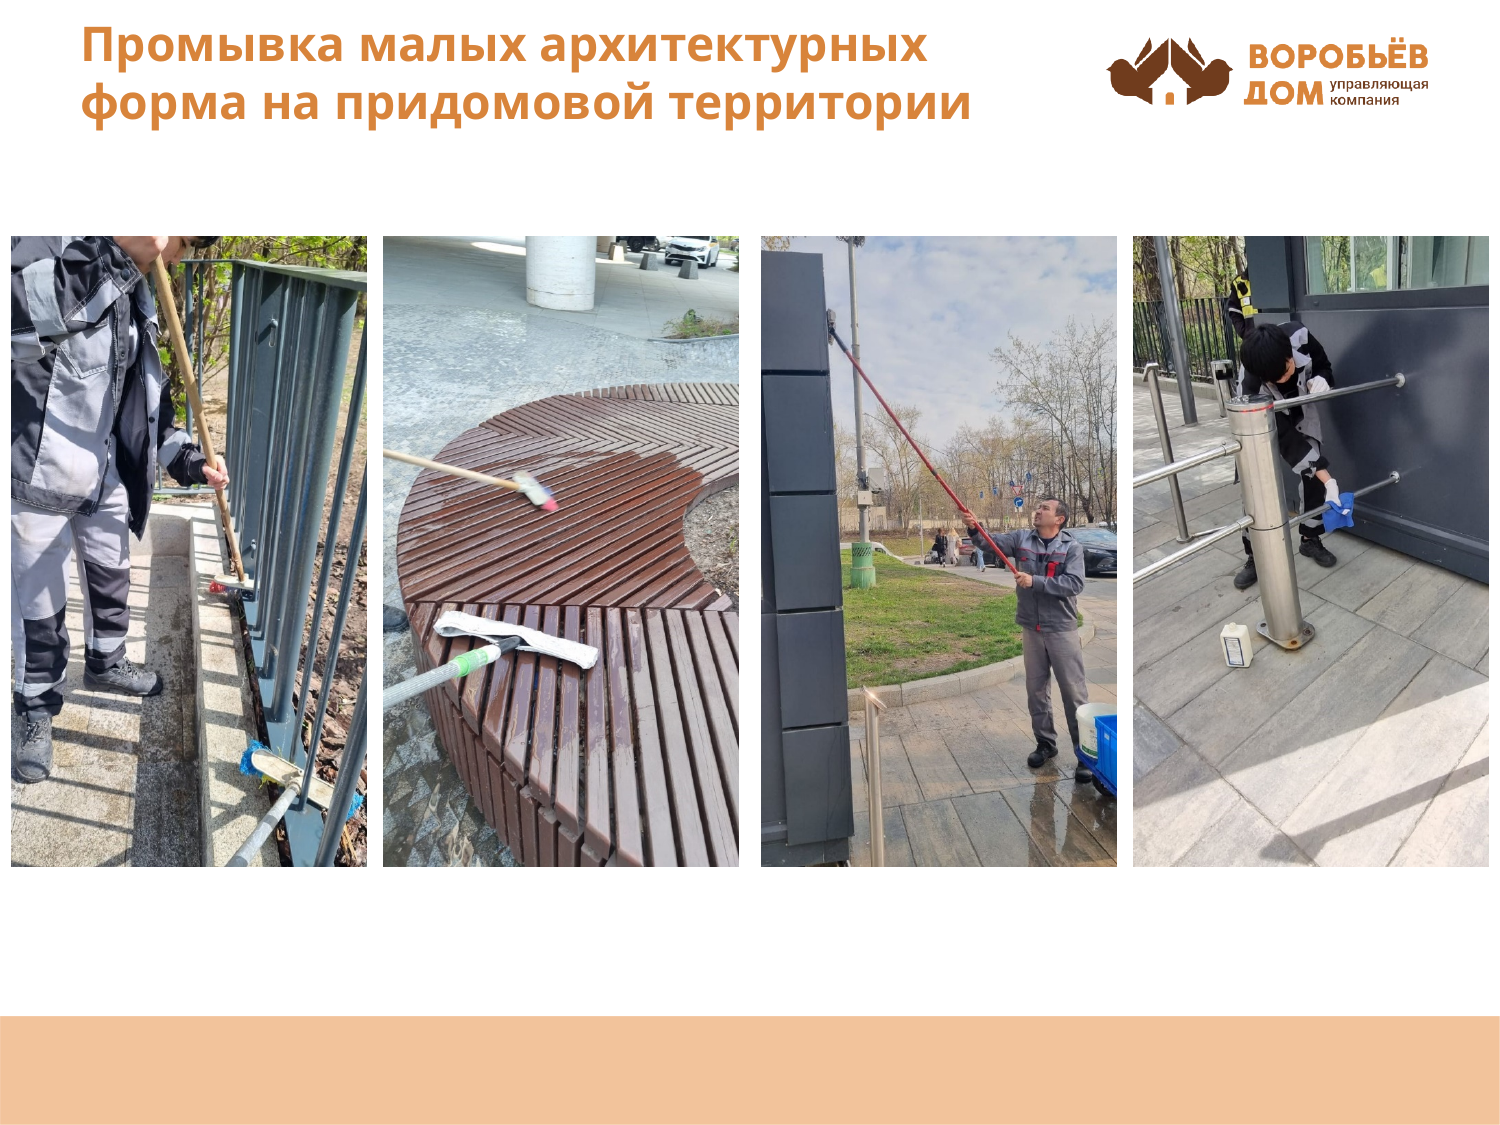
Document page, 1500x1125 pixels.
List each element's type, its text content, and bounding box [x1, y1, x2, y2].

text_box Промывка малых архитектурных форма на придомовой территории [64, 22, 1099, 120]
picture [11, 236, 367, 867]
picture [761, 236, 1117, 867]
picture [1105, 37, 1428, 106]
picture [0, 1016, 1500, 1125]
picture [383, 236, 739, 867]
picture [1133, 236, 1489, 867]
